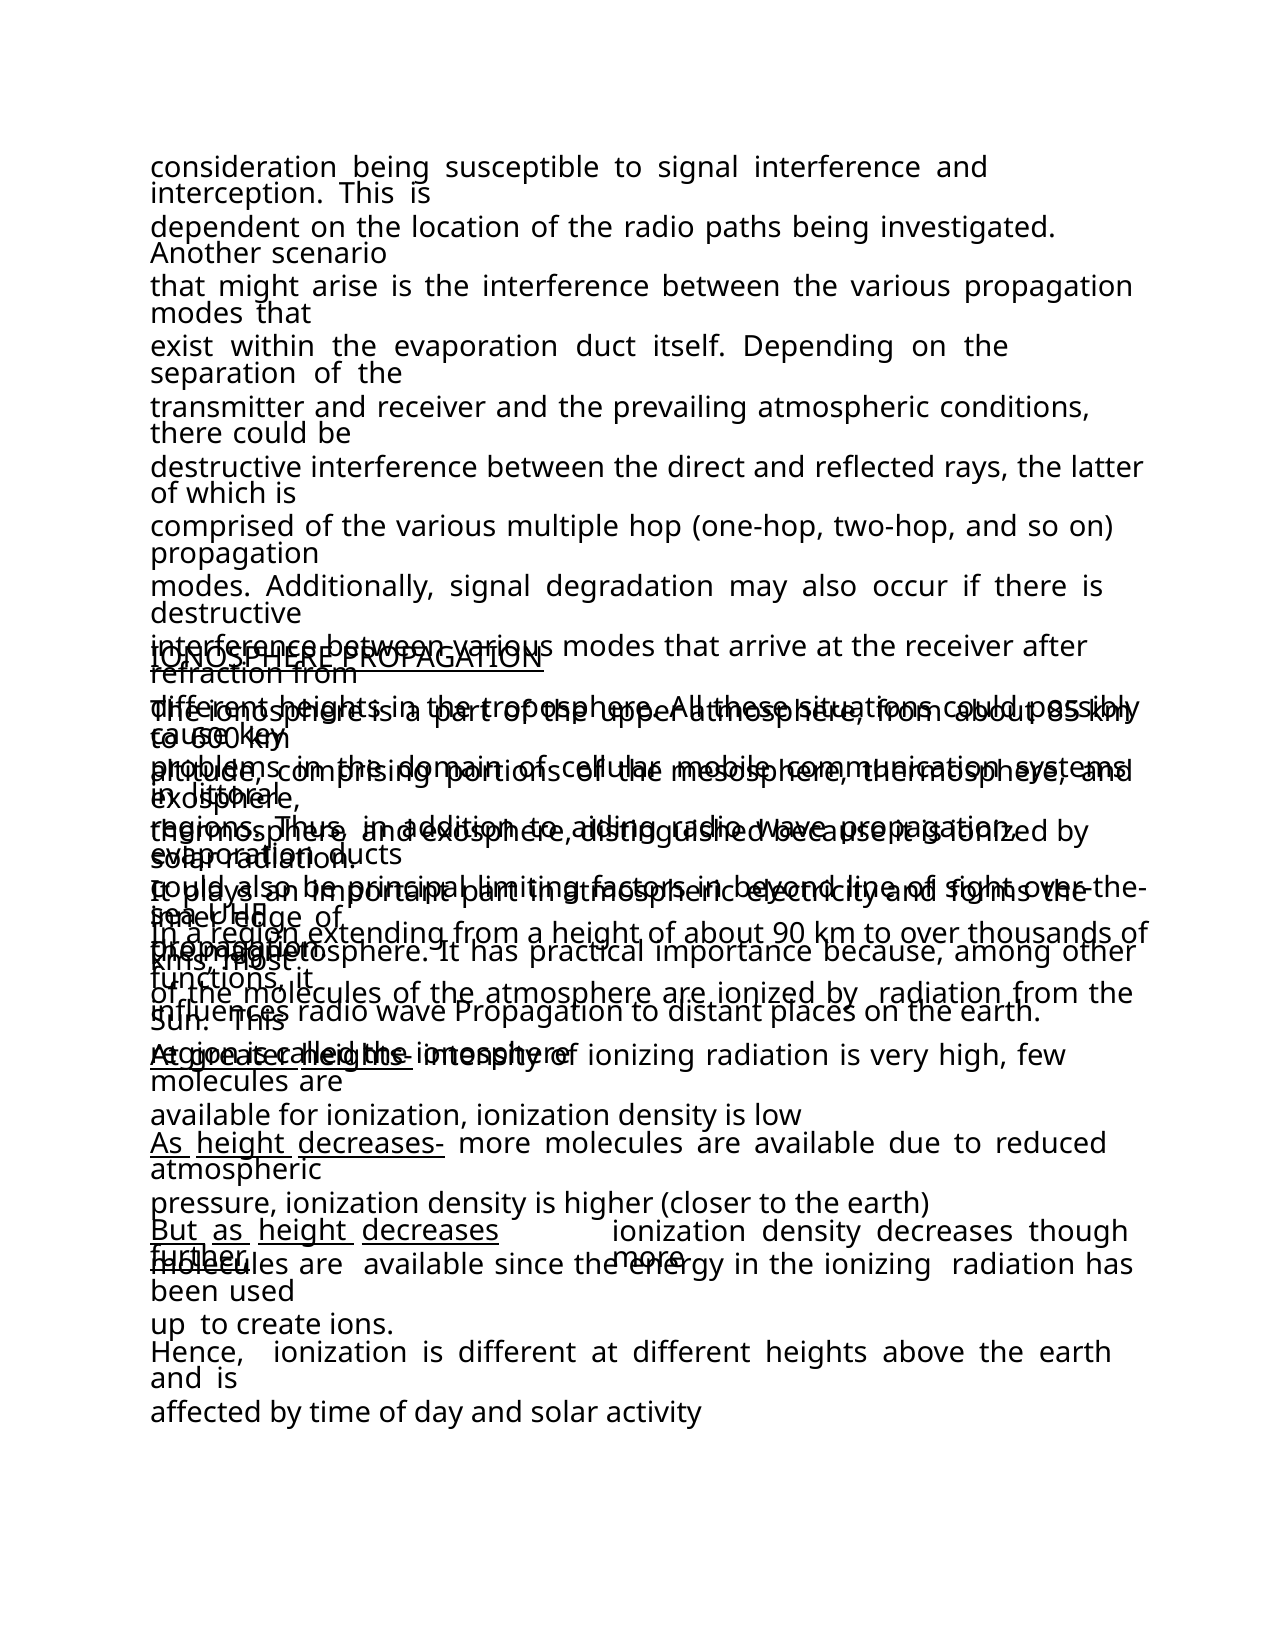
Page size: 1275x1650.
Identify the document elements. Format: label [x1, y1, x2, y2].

text_box [149, 1342, 1150, 1429]
text_box [150, 1132, 1151, 1219]
text_box [149, 1220, 1150, 1341]
text_box [149, 156, 1151, 1131]
